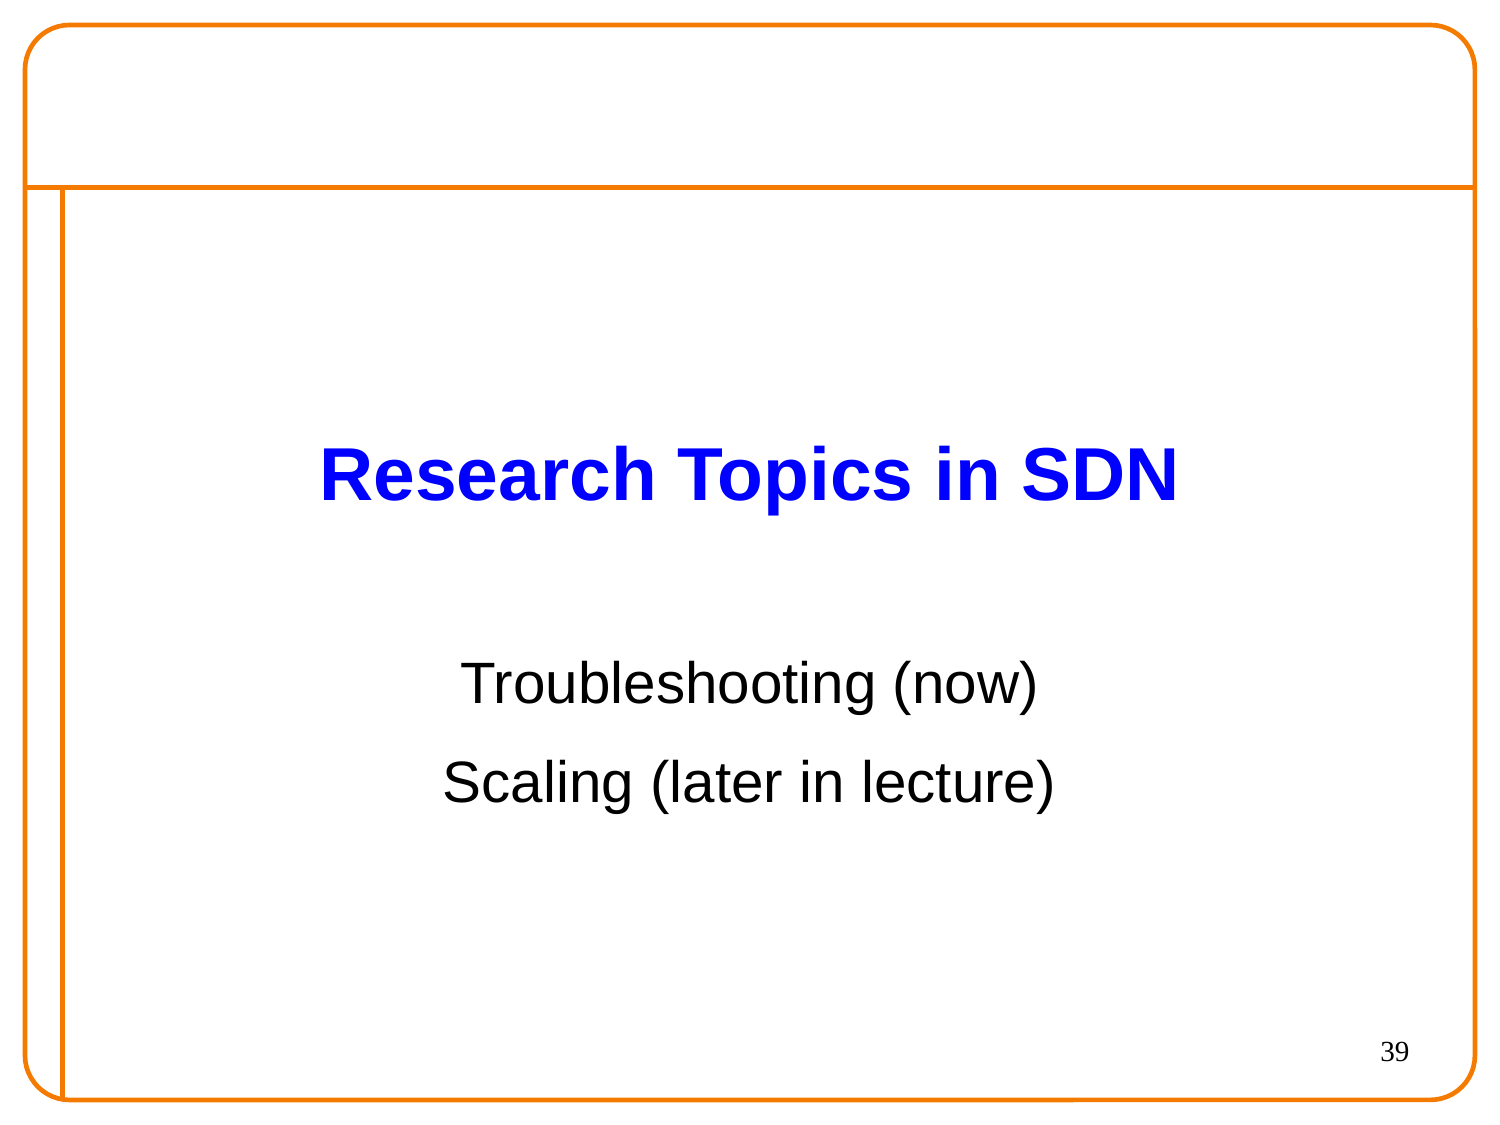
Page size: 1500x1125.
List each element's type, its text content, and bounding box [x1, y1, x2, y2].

title Research Topics in SDN [112, 349, 1388, 591]
slide_number 39 [1074, 1024, 1426, 1103]
subtitle Troubleshooting (now) Scaling (later in lecture) [225, 637, 1275, 925]
